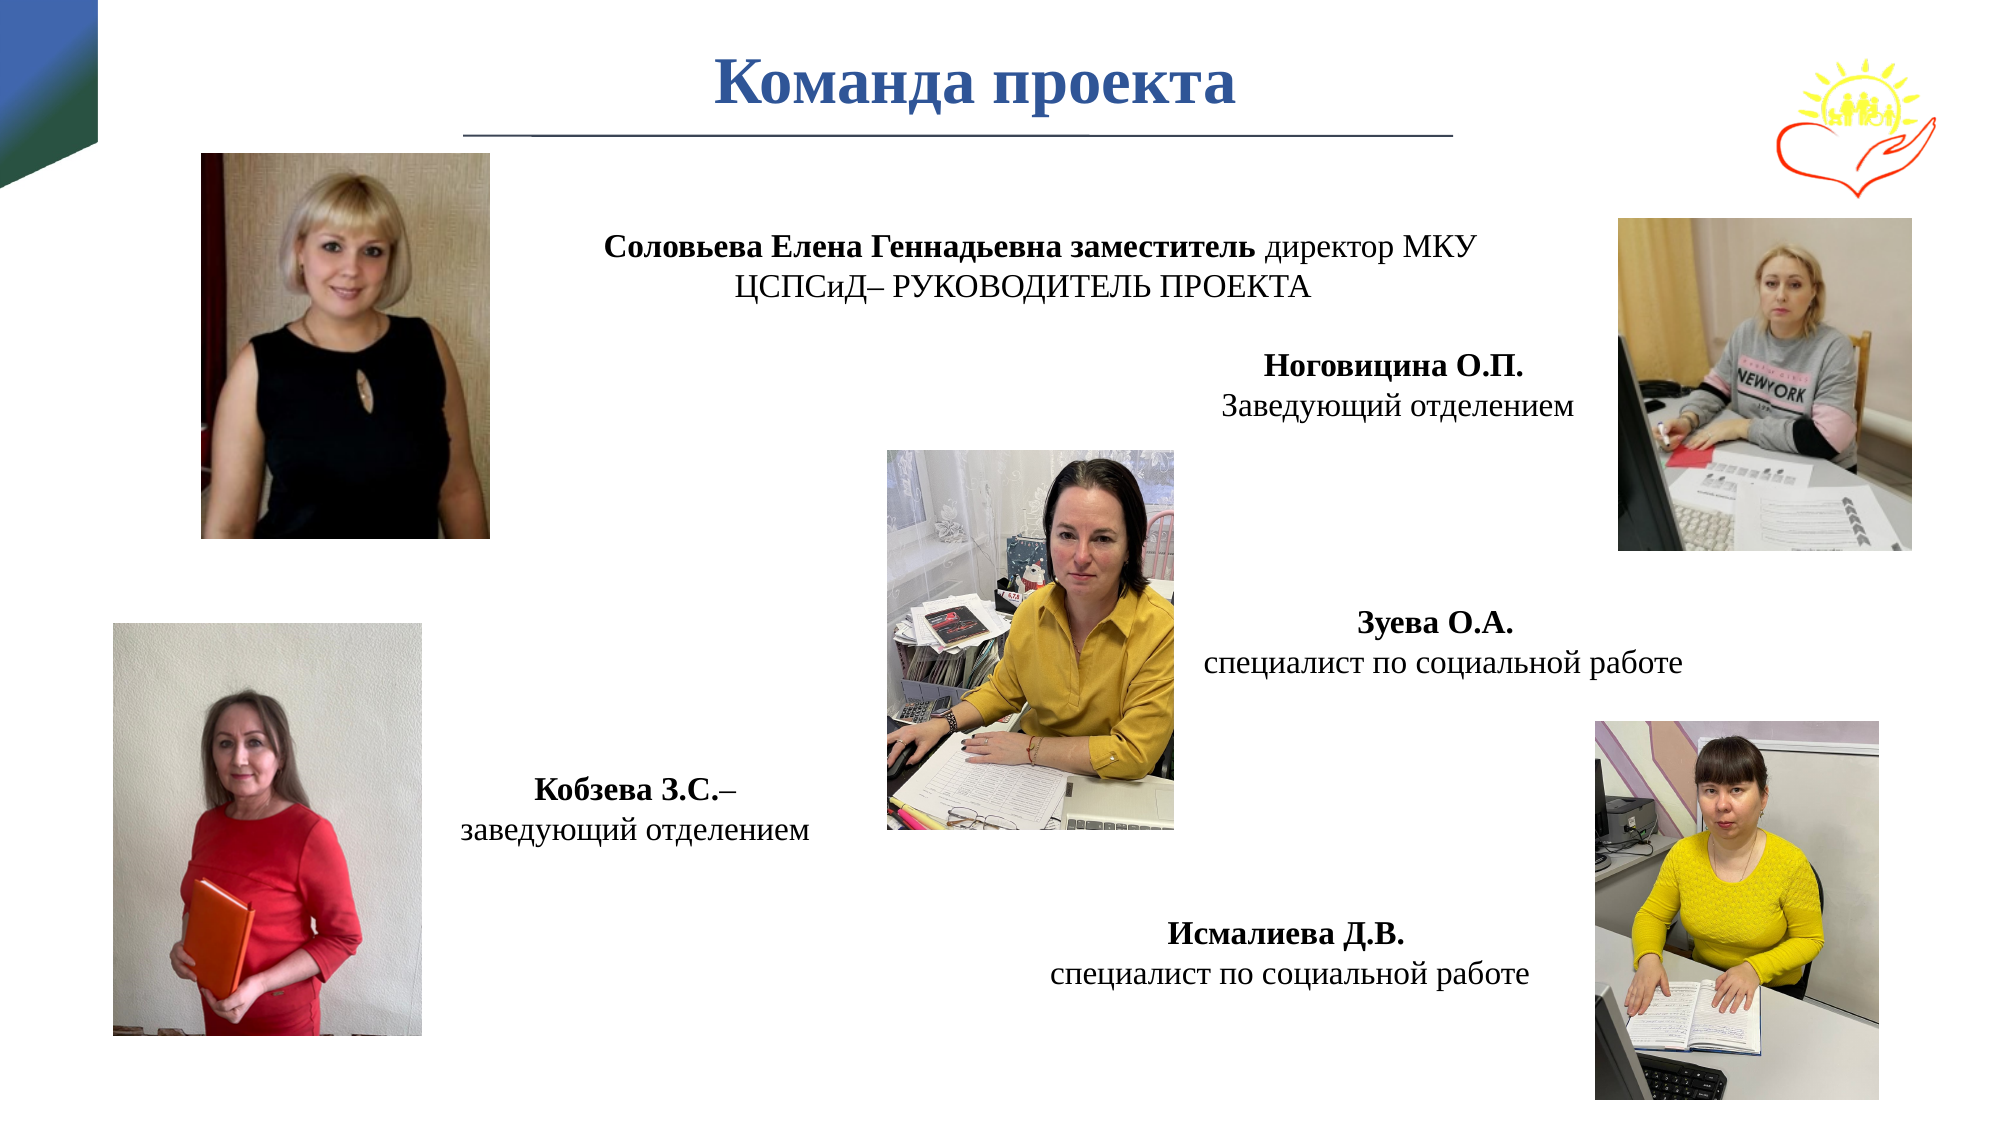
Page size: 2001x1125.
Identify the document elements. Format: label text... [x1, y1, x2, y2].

text_box Ноговицина О.П. Заведующий отделением [1146, 331, 1618, 435]
picture [201, 153, 490, 539]
text_box Команда проекта [271, 29, 1682, 227]
picture [887, 450, 1174, 830]
text_box Кобзева З.С.– заведующий отделением [422, 767, 888, 847]
picture [1594, 721, 1879, 1100]
text_box Зуева О.А. специалист по социальной работе [1174, 604, 1751, 676]
picture [0, 0, 98, 190]
text_box Соловьева Елена Геннадьевна заместитель директор МКУ ЦСПСиД– РУКОВОДИТЕЛЬ ПРОЕКТА [536, 217, 1527, 310]
picture [1618, 218, 1912, 551]
text_box Исмалиева Д.В. специалист по социальной работе [975, 915, 1594, 988]
picture [1775, 58, 1937, 200]
picture [113, 623, 422, 1036]
